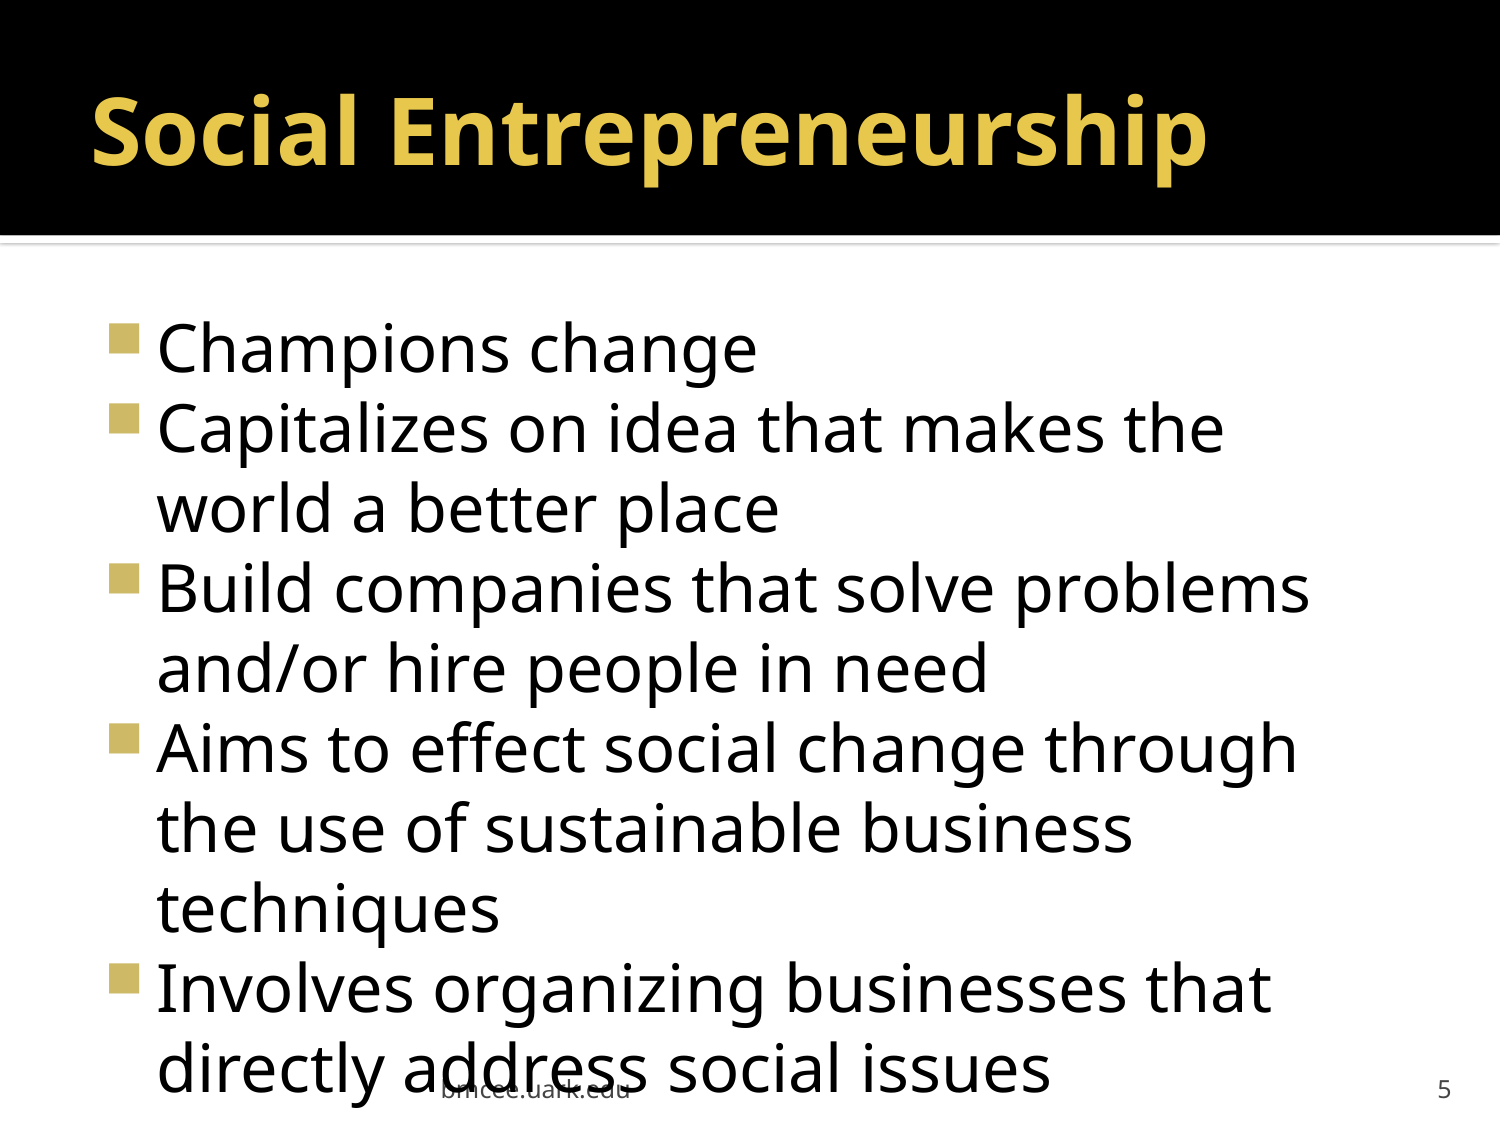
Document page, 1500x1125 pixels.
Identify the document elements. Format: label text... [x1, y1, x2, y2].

list Champions change Capitalizes on idea that makes the world a better place Build companies that solve problems and/or hire people in need Aims to effect social change through the use of sustainable business techniques Involves organizing businesses that directly address social issues [75, 291, 1425, 1050]
footer bmcee.uark.edu [433, 1062, 1337, 1108]
title Social Entrepreneurship [75, 25, 1425, 231]
slide_number 5 [1345, 1062, 1467, 1108]
